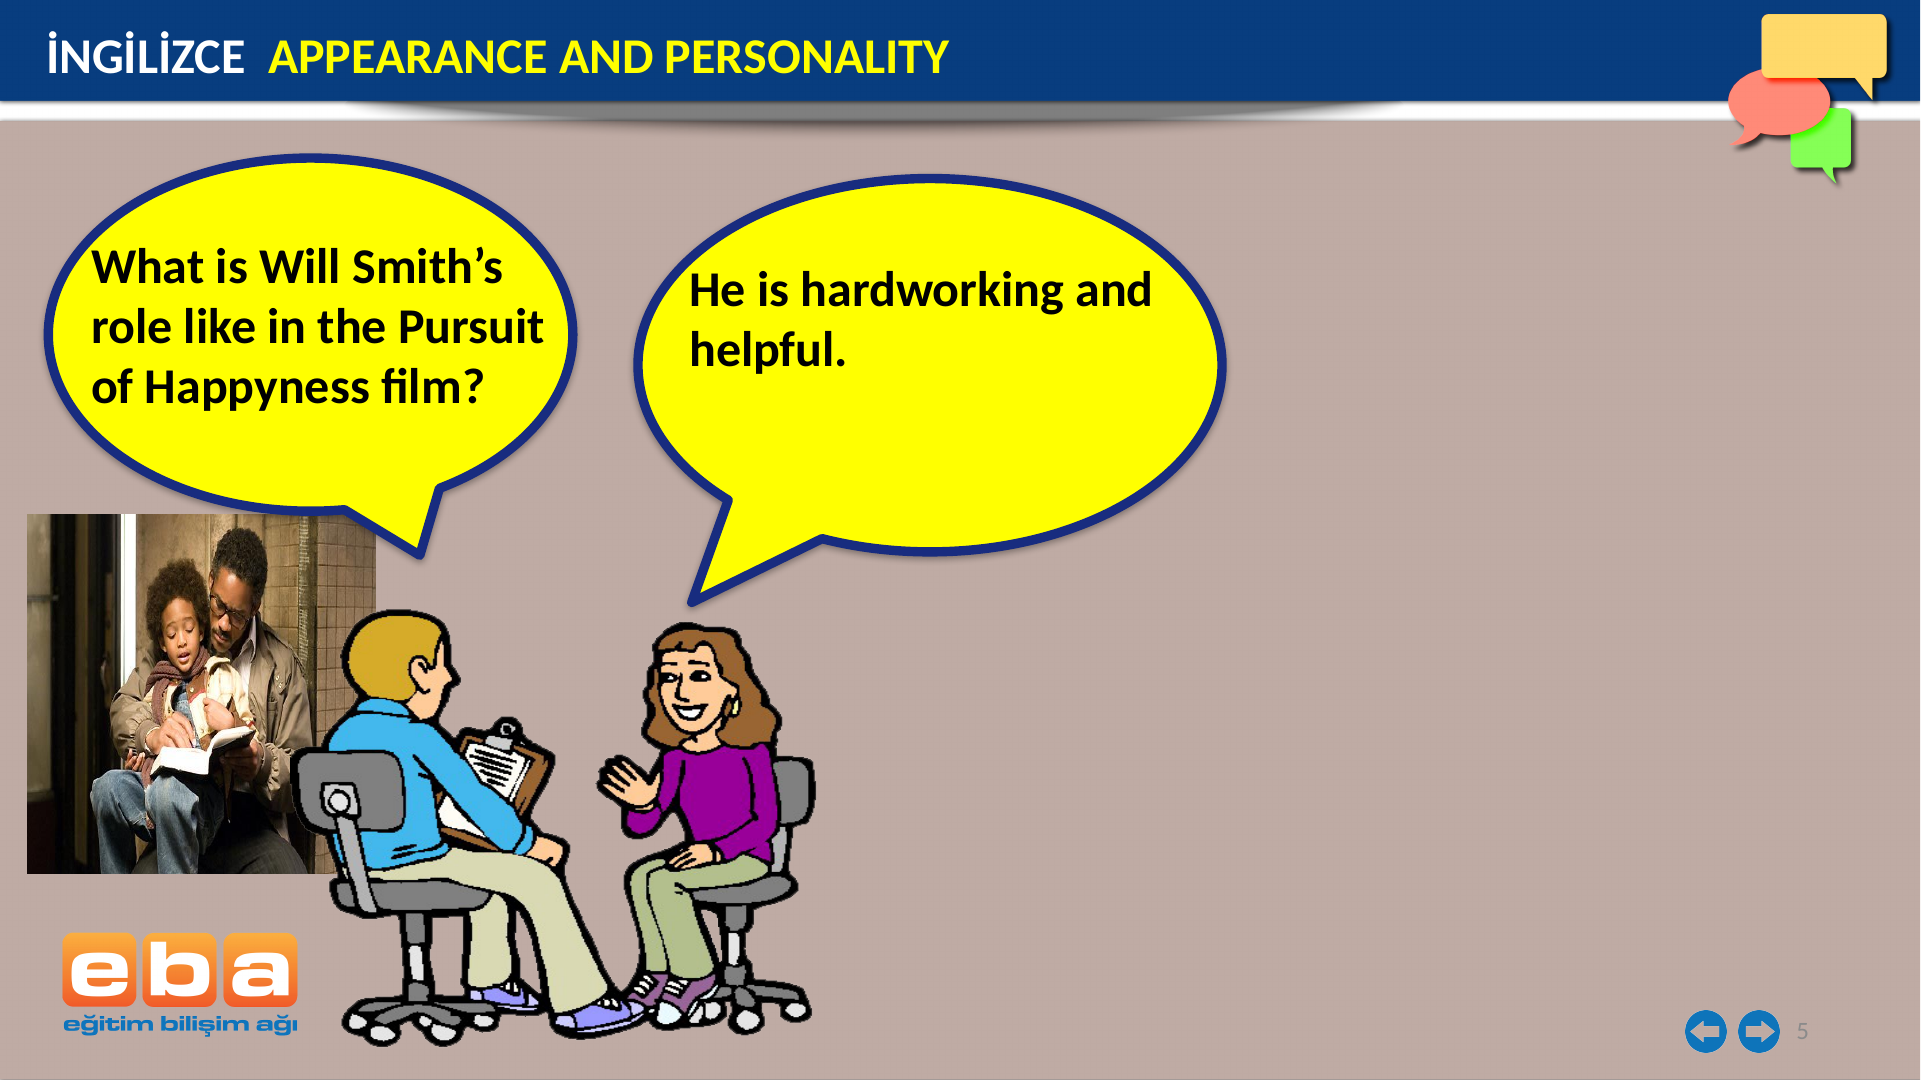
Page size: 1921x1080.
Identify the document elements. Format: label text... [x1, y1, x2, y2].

text_box [80, 421, 541, 557]
text_box He is hardworking and helpful. [674, 249, 1195, 384]
text_box [637, 274, 1223, 604]
text_box What is Will Smith’s role like in the Pursuit of Happyness film? [76, 226, 570, 421]
text_box [570, 305, 574, 364]
slide_number 5 [1376, 1000, 1824, 1059]
text_box [700, 177, 1160, 249]
text_box [47, 254, 76, 415]
picture [0, 0, 1921, 1080]
text_box [102, 157, 519, 226]
text_box İNGİLİZCE APPEARANCE AND PERSONALITY [31, 16, 1144, 91]
